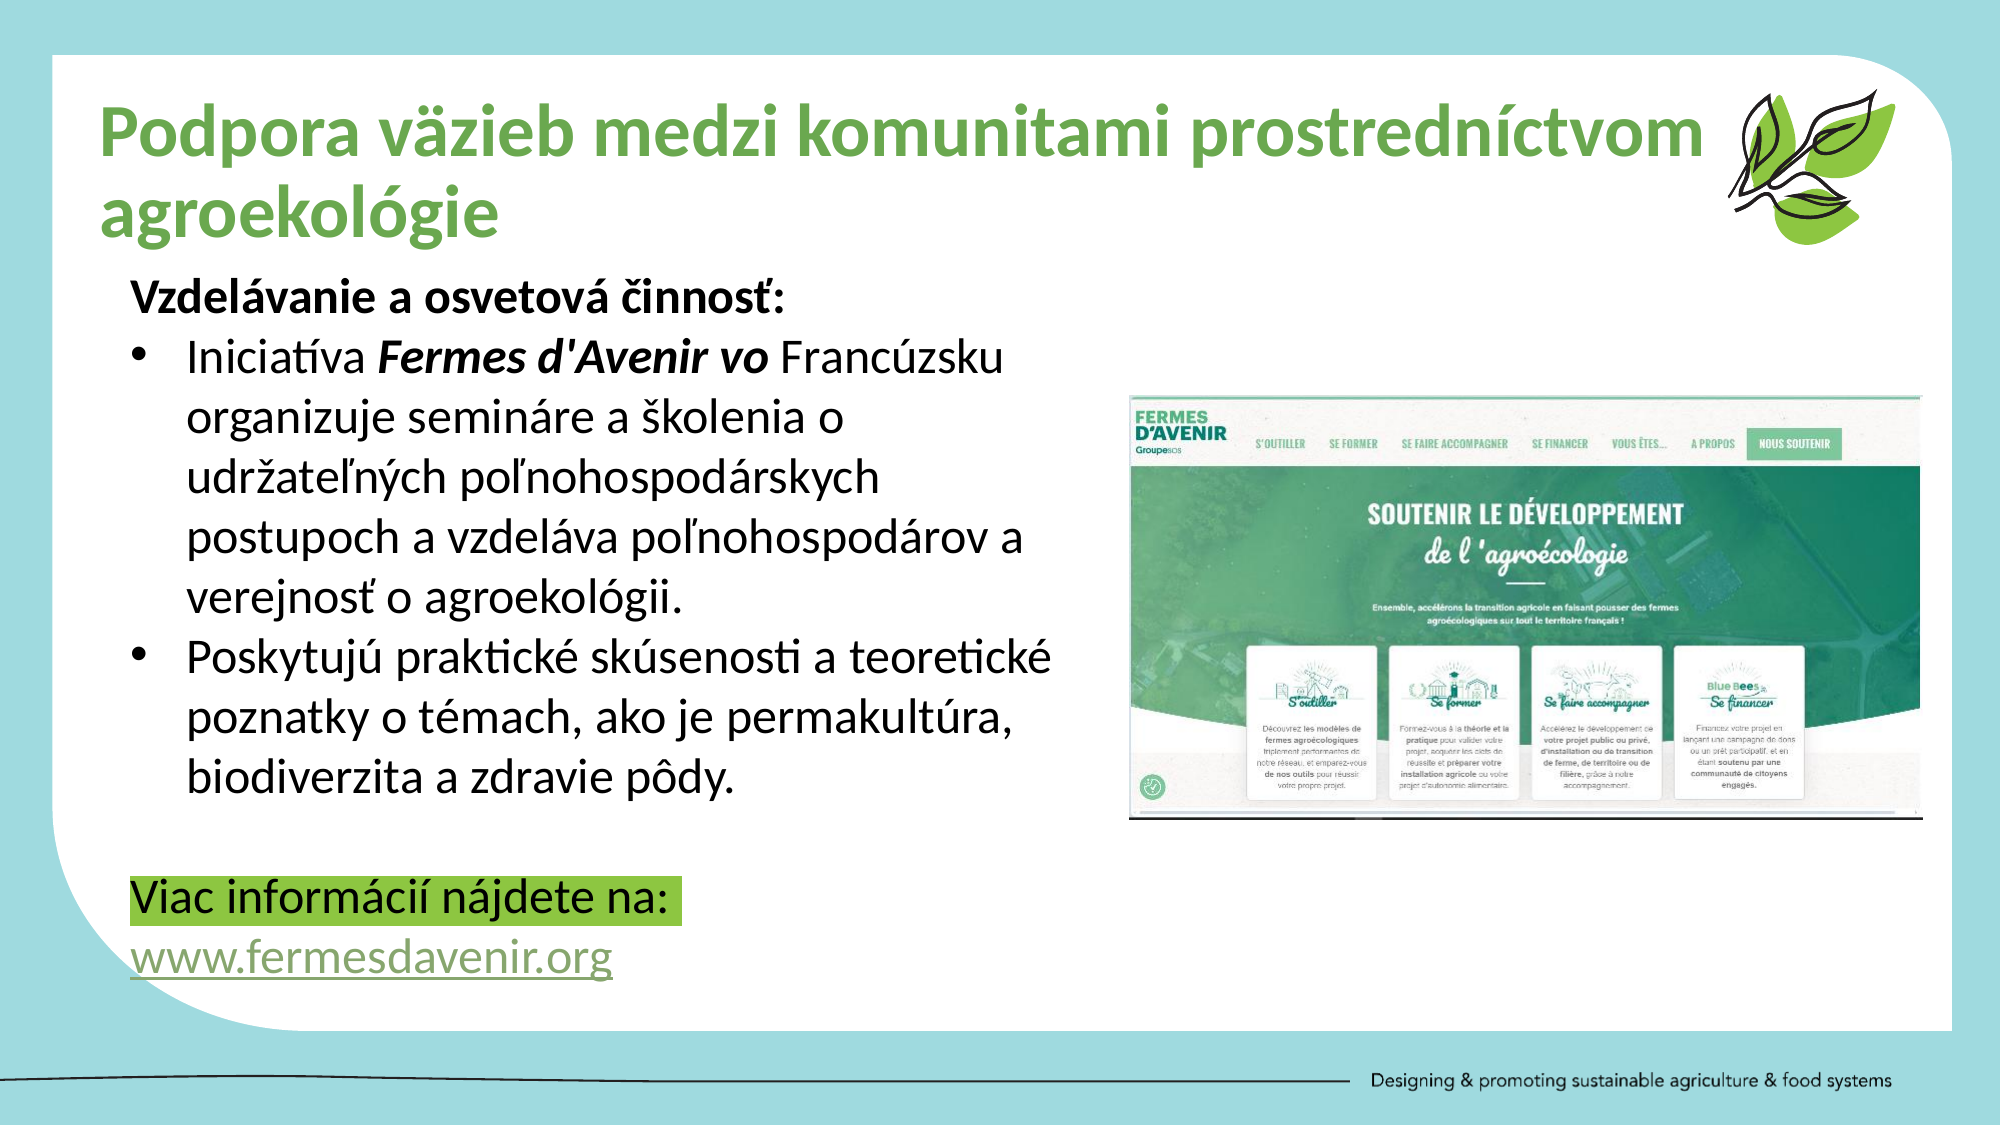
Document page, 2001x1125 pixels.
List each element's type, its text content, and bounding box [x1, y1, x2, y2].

picture [1128, 395, 1923, 820]
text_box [1736, 62, 1894, 254]
list Vzdelávanie a osvetová činnosť: Iniciatíva Fermes d'Avenir vo Francúzsku organizuje semináre a školenia o udržateľných poľnohospodárskych postupoch a vzdeláva poľnohospodárov a verejnosť o agroekológii. Poskytujú praktické skúsenosti a teoretické poznatky o témach, ako je permakultúra, biodiverzita a zdravie pôdy. Viac informácií nájdete na: www.fermesdavenir.org [77, 255, 1107, 992]
picture [1332, 1063, 1914, 1105]
list Podpora väzieb medzi komunitami prostredníctvom agroekológie [84, 84, 1731, 217]
